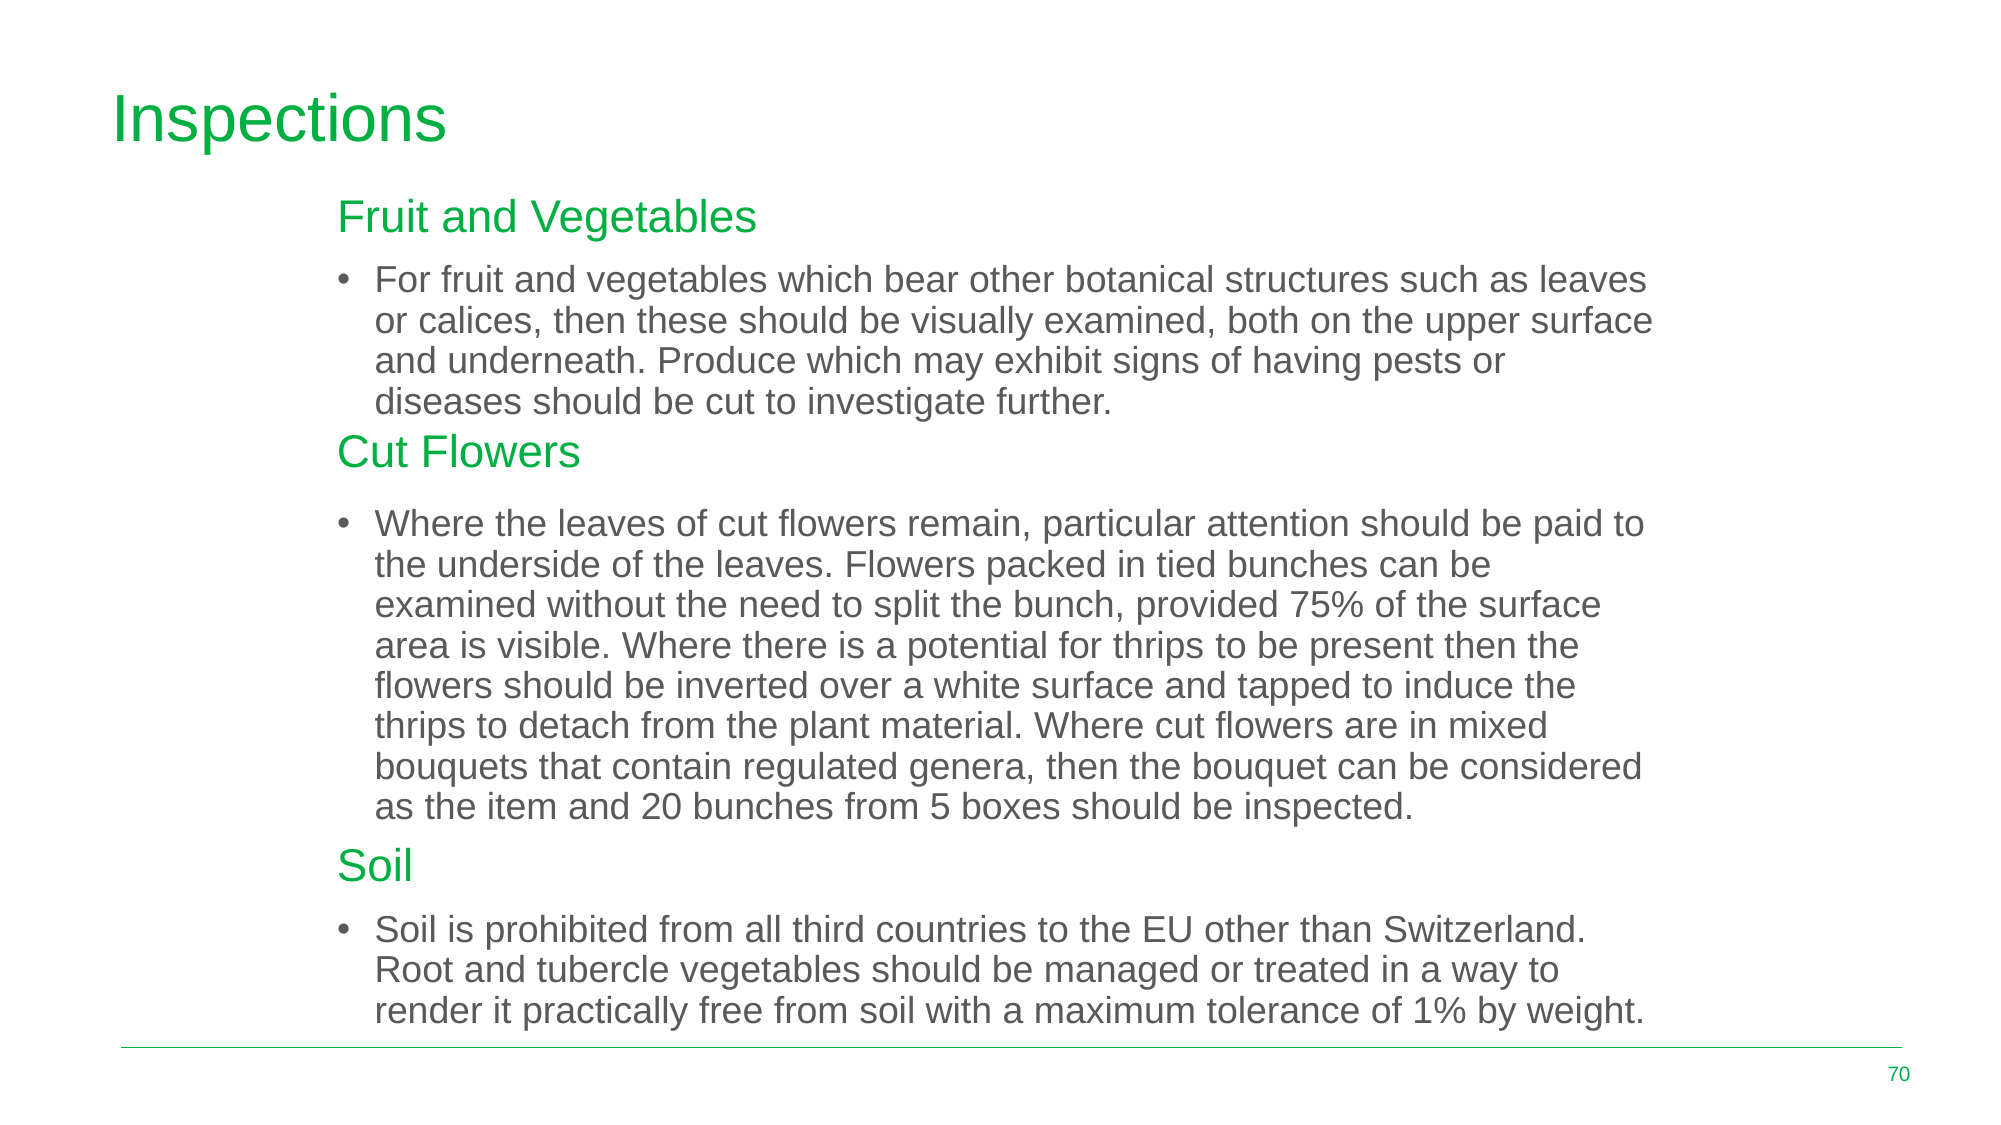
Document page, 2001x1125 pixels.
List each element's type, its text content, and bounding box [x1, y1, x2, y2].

title Inspections [96, 76, 1904, 156]
slide_number 70 [1835, 1042, 1926, 1103]
list For fruit and vegetables which bear other botanical structures such as leaves or calices, then these should be visually examined, both on the upper surface and underneath. Produce which may exhibit signs of having pests or diseases should be cut to investigate further. Where the leaves of cut flowers remain, particular attention should be paid to the underside of the leaves. Flowers packed in tied bunches can be examined without the need to split the bunch, provided 75% of the surface area is visible. Where there is a potential for thrips to be present then the flowers should be inverted over a white surface and tapped to induce the thrips to detach from the plant material. Where cut flowers are in mixed bouquets that contain regulated genera, then the bouquet can be considered as the item and 20 bunches from 5 boxes should be inspected. Soil is prohibited from all third countries to the EU other than Switzerland. Root and tubercle vegetables should be managed or treated in a way to render it practically free from soil with a maximum tolerance of 1% by weight. [322, 252, 1678, 420]
text_box Cut Flowers [322, 420, 1678, 470]
list For fruit and vegetables which bear other botanical structures such as leaves or calices, then these should be visually examined, both on the upper surface and underneath. Produce which may exhibit signs of having pests or diseases should be cut to investigate further. Where the leaves of cut flowers remain, particular attention should be paid to the underside of the leaves. Flowers packed in tied bunches can be examined without the need to split the bunch, provided 75% of the surface area is visible. Where there is a potential for thrips to be present then the flowers should be inverted over a white surface and tapped to induce the thrips to detach from the plant material. Where cut flowers are in mixed bouquets that contain regulated genera, then the bouquet can be considered as the item and 20 bunches from 5 boxes should be inspected. Soil is prohibited from all third countries to the EU other than Switzerland. Root and tubercle vegetables should be managed or treated in a way to render it practically free from soil with a maximum tolerance of 1% by weight. [322, 884, 1678, 1015]
list For fruit and vegetables which bear other botanical structures such as leaves or calices, then these should be visually examined, both on the upper surface and underneath. Produce which may exhibit signs of having pests or diseases should be cut to investigate further. Where the leaves of cut flowers remain, particular attention should be paid to the underside of the leaves. Flowers packed in tied bunches can be examined without the need to split the bunch, provided 75% of the surface area is visible. Where there is a potential for thrips to be present then the flowers should be inverted over a white surface and tapped to induce the thrips to detach from the plant material. Where cut flowers are in mixed bouquets that contain regulated genera, then the bouquet can be considered as the item and 20 bunches from 5 boxes should be inspected. Soil is prohibited from all third countries to the EU other than Switzerland. Root and tubercle vegetables should be managed or treated in a way to render it practically free from soil with a maximum tolerance of 1% by weight. [322, 470, 1678, 834]
text_box Soil [322, 834, 1678, 884]
list Fruit and Vegetables [322, 185, 1678, 235]
